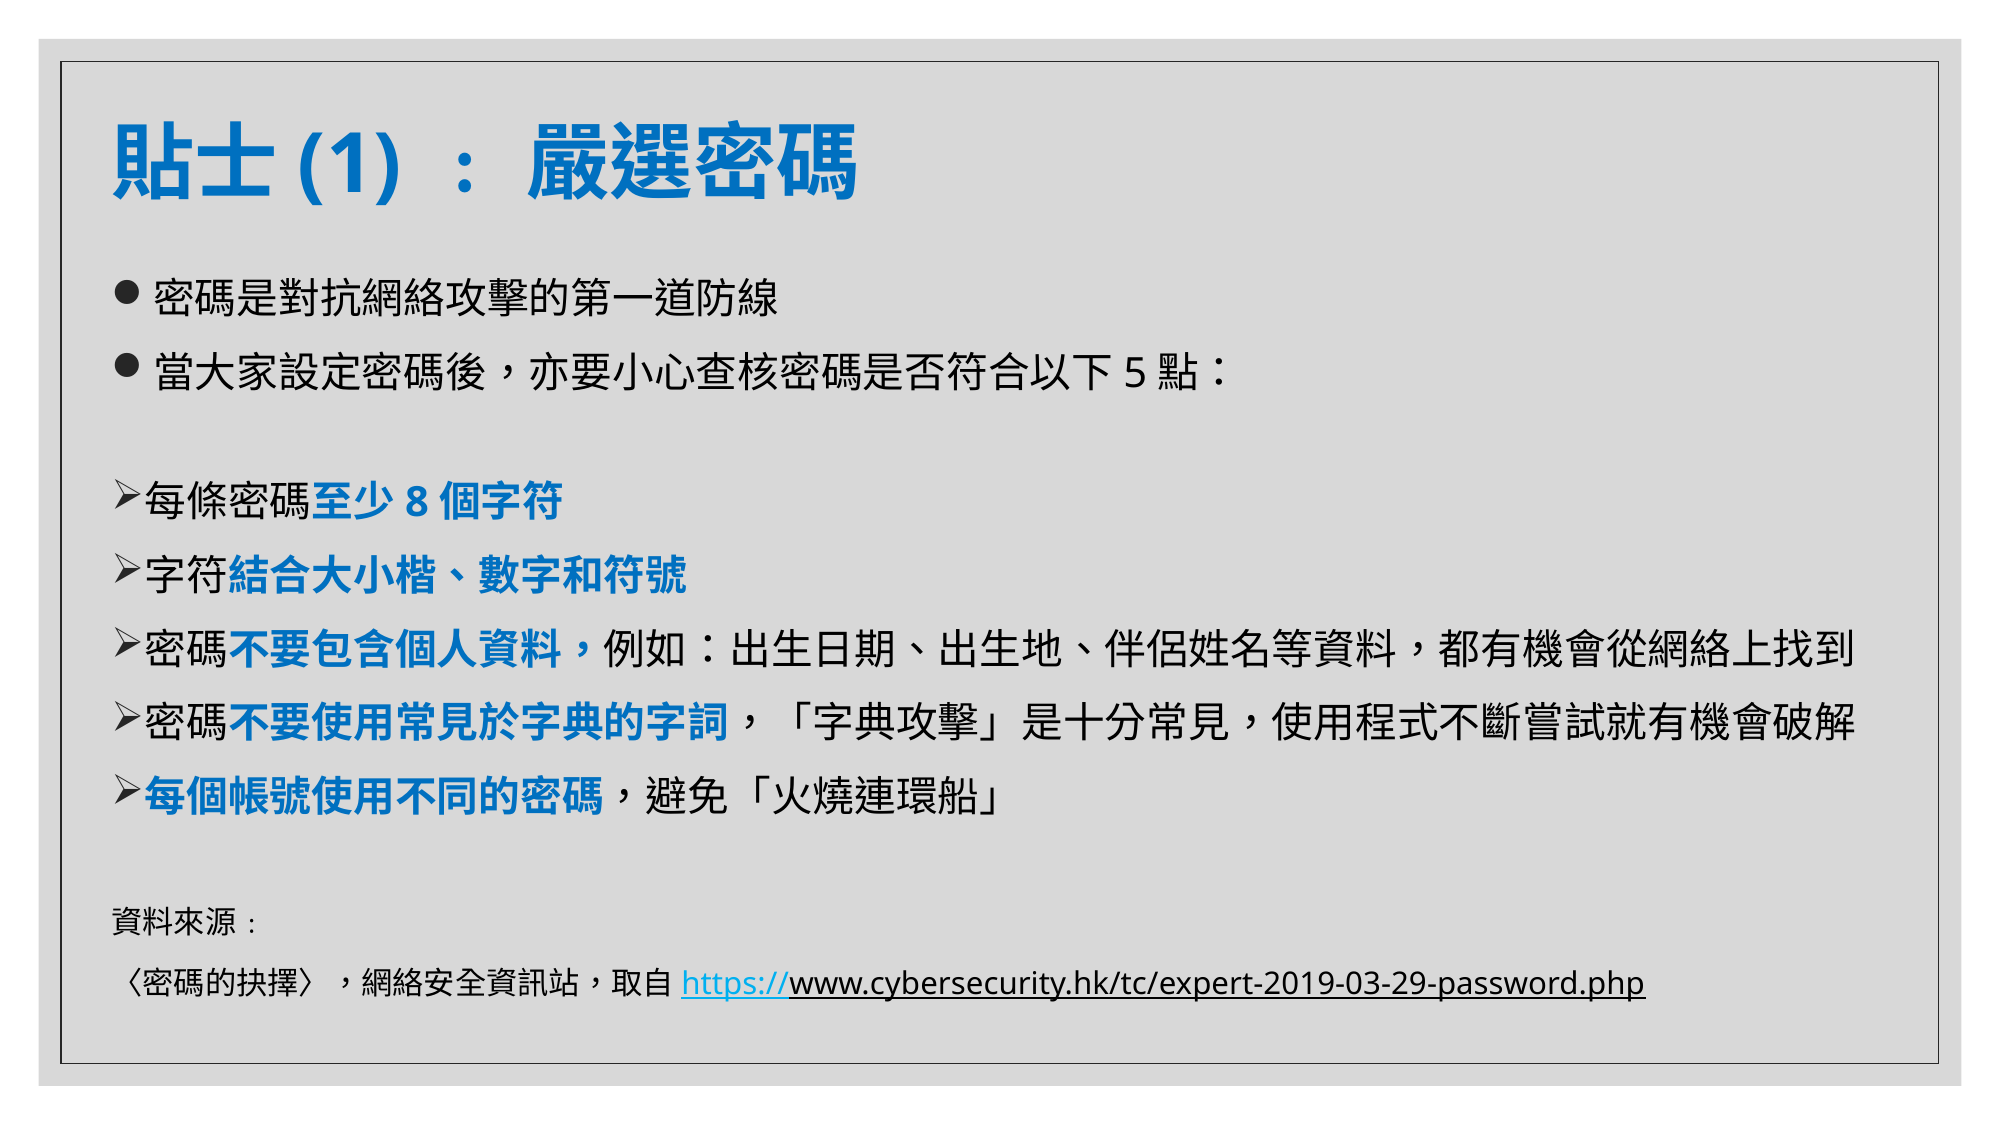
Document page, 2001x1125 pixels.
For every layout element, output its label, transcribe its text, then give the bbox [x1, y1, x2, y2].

title 貼士(1) ﹕嚴選密碼 [96, 53, 1747, 259]
list 密碼是對抗網絡攻擊的第一道防線 當大家設定密碼後，亦要小心查核密碼是否符合以下5點： 每條密碼至少8個字符 字符結合大小楷、數字和符號 密碼不要包含個人資料，例如：出生日期、出生地、伴侶姓名等資料，都有機會從網絡上找到 密碼不要使用常見於字典的字詞，「字典攻擊」是十分常見，使用程式不斷嘗試就有機會破解 每個帳號使用不同的密碼，避免「火燒連環船」 資料來源﹕ 〈密碼的抉擇〉，網絡安全資訊站，取自https://www.cybersecurity.hk/tc/expert-2019-03-29-password.php [96, 259, 1946, 1047]
